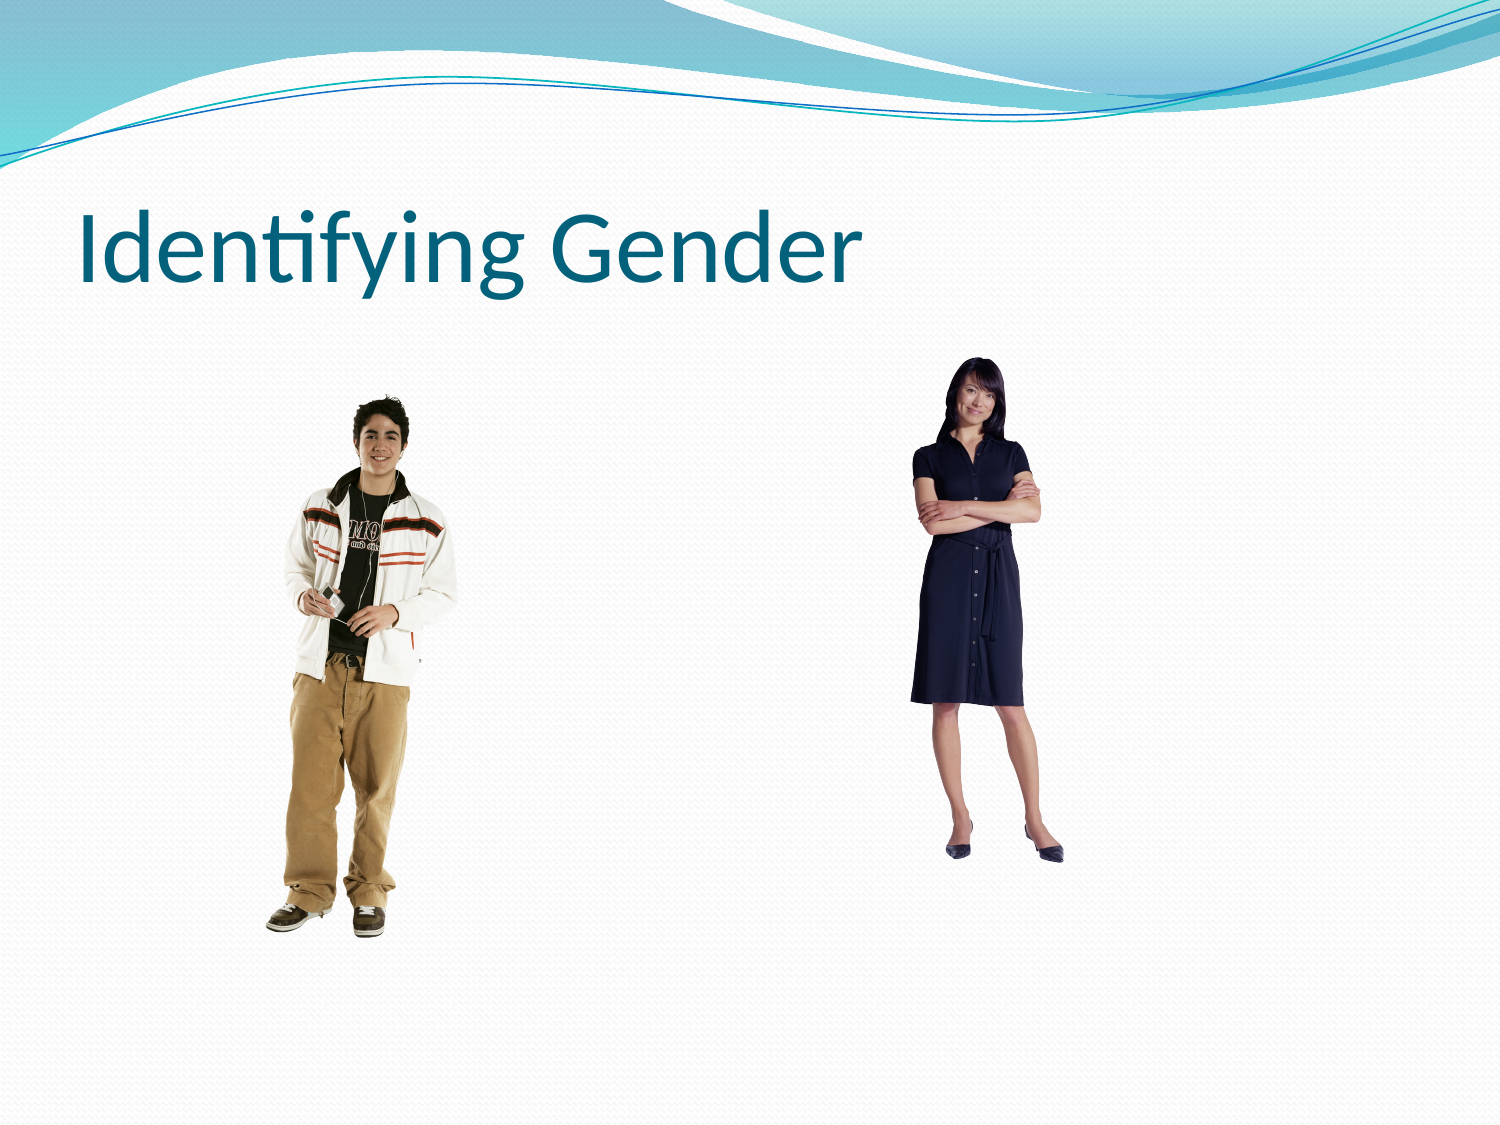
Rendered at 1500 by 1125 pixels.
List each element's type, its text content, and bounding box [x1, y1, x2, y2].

title Identifying Gender [75, 115, 1425, 303]
picture [902, 354, 1067, 868]
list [259, 383, 482, 948]
